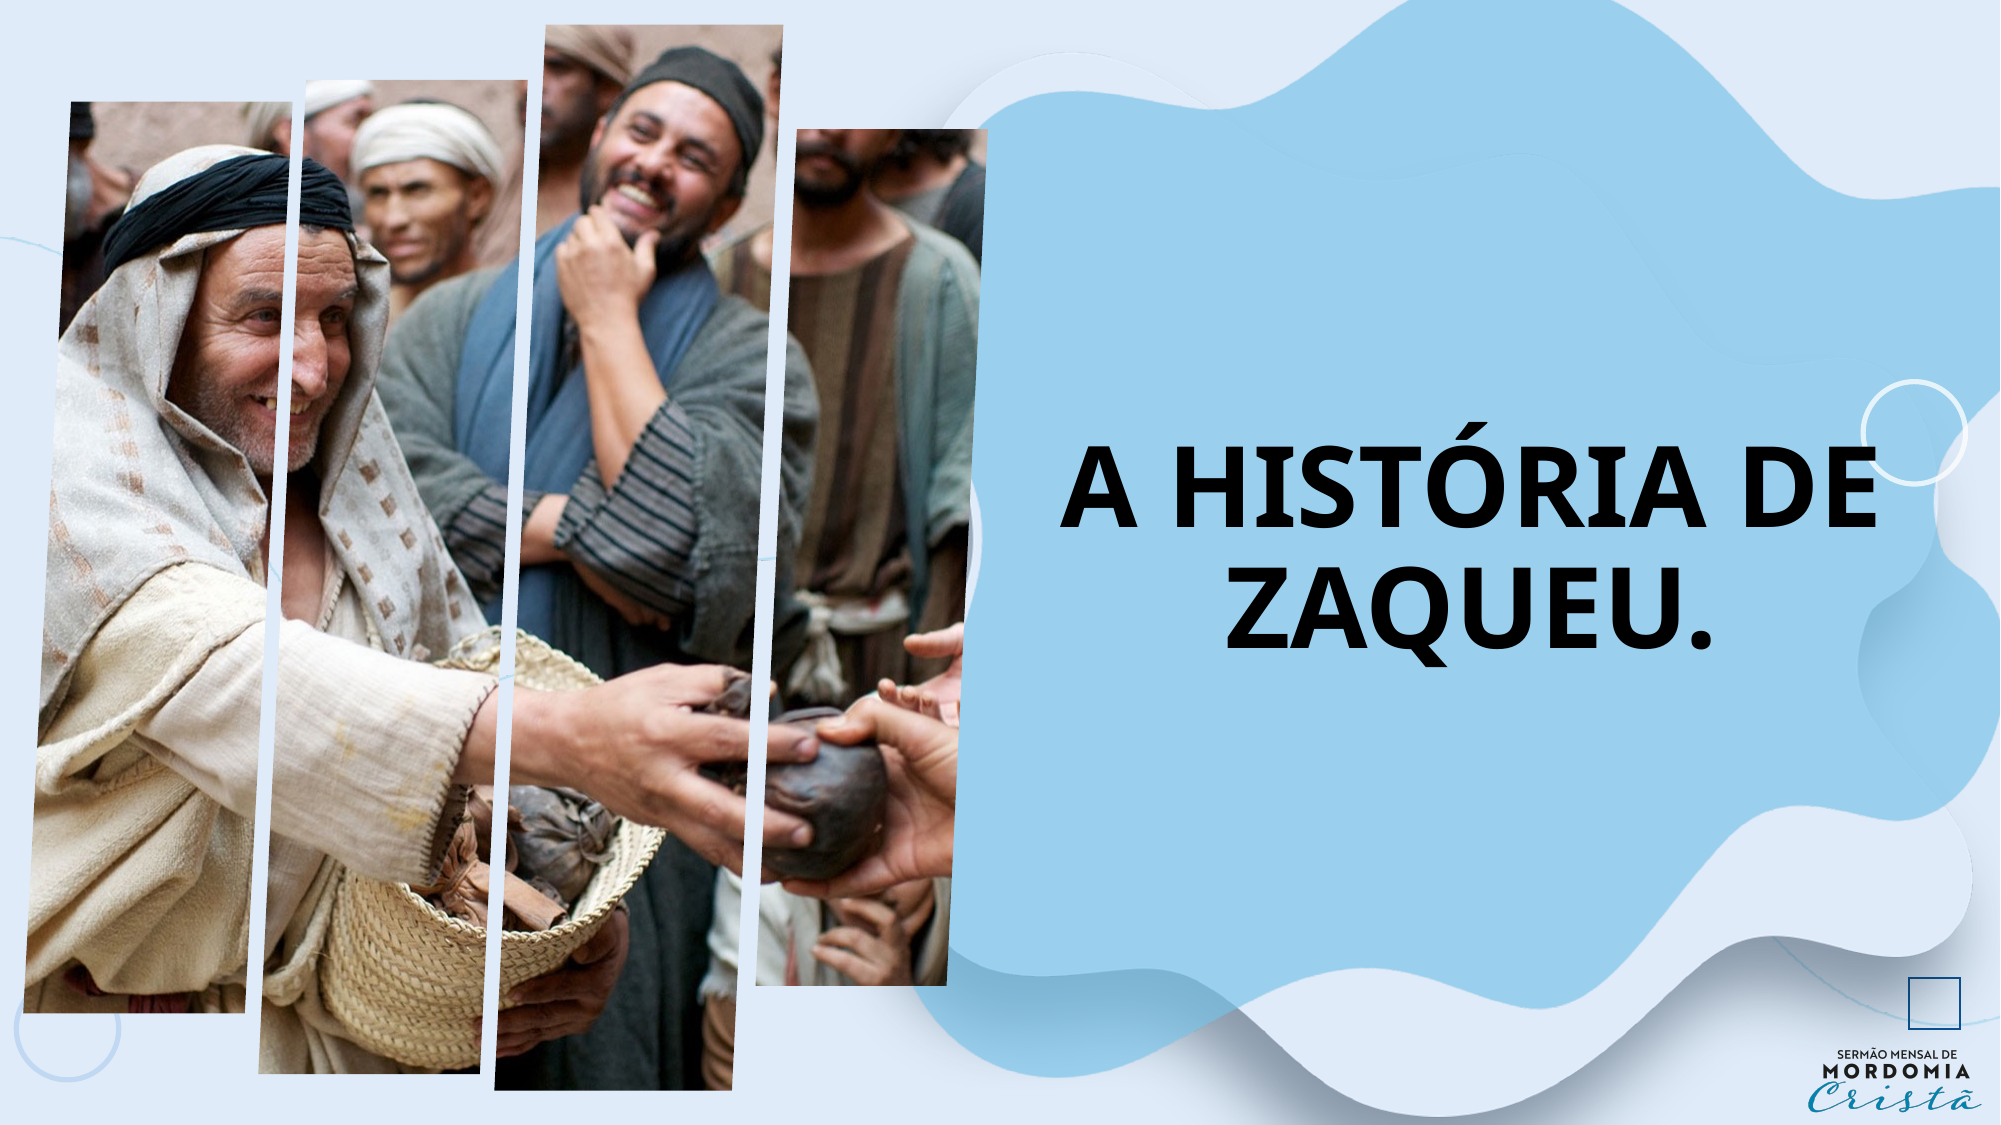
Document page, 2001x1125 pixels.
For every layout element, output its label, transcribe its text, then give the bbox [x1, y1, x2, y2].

picture [0, 0, 2001, 1125]
title A história de Zaqueu. [1035, 167, 1909, 937]
